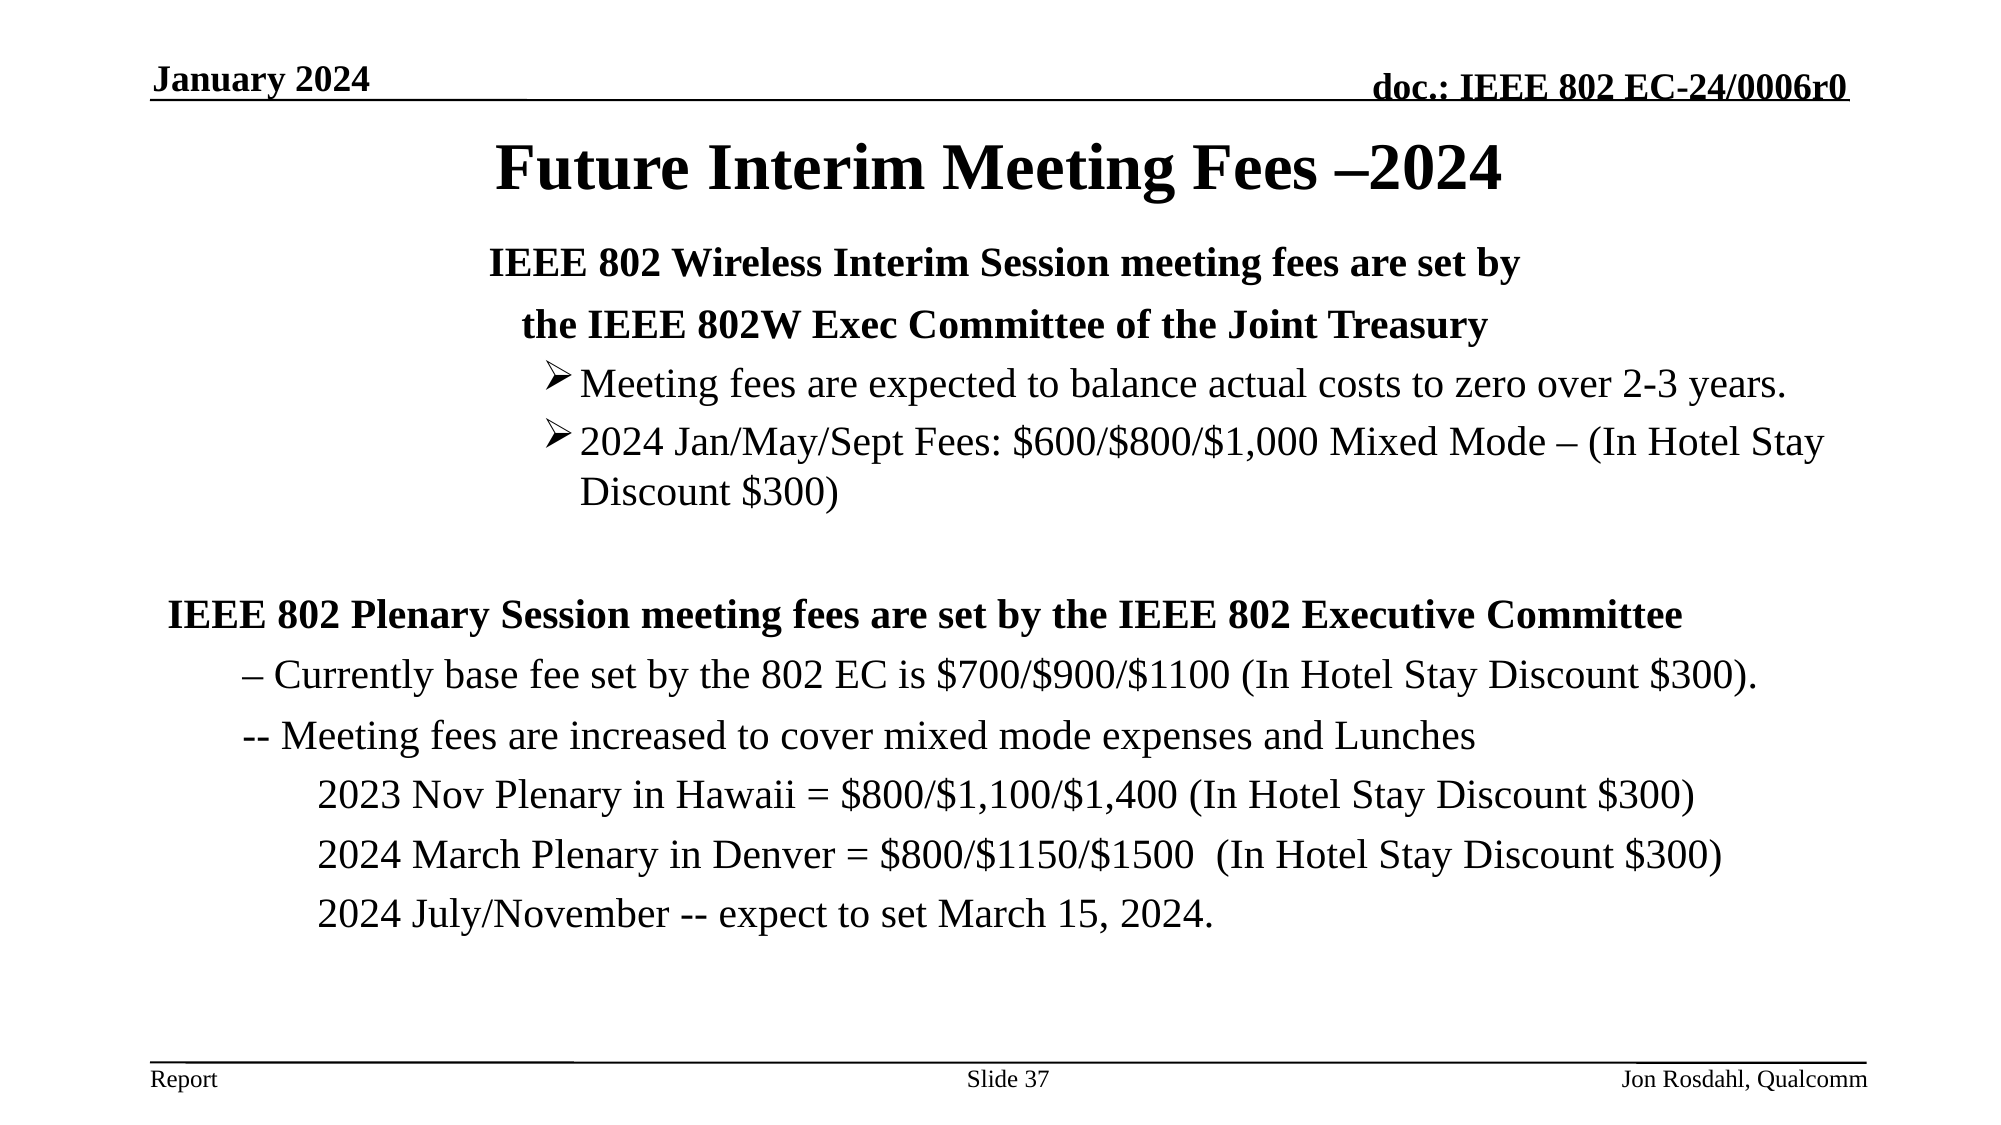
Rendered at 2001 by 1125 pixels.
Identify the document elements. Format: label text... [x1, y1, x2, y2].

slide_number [152, 54, 563, 100]
list IEEE 802 Wireless Interim Session meeting fees are set by the IEEE 802W Exec Committee of the Joint Treasury Meeting fees are expected to balance actual costs to zero over 2-3 years. 2024 Jan/May/Sept Fees: $600/$800/$1,000 Mixed Mode – (In Hotel Stay Discount $300) IEEE 802 Plenary Session meeting fees are set by the IEEE 802 Executive Committee – Currently base fee set by the 802 EC is $700/$900/$1100 (In Hotel Stay Discount $300). -- Meeting fees are increased to cover mixed mode expenses and Lunches 2023 Nov Plenary in Hawaii = $800/$1,100/$1,400 (In Hotel Stay Discount $300) 2024 March Plenary in Denver = $800/$1150/$1500 (In Hotel Stay Discount $300) 2024 July/November -- expect to set March 15, 2024. [152, 226, 1869, 1039]
footer Jon Rosdahl, Qualcomm [1171, 1061, 1869, 1093]
slide_number Slide 37 [950, 1061, 1067, 1123]
title Future Interim Meeting Fees –2024 [362, 112, 1638, 215]
